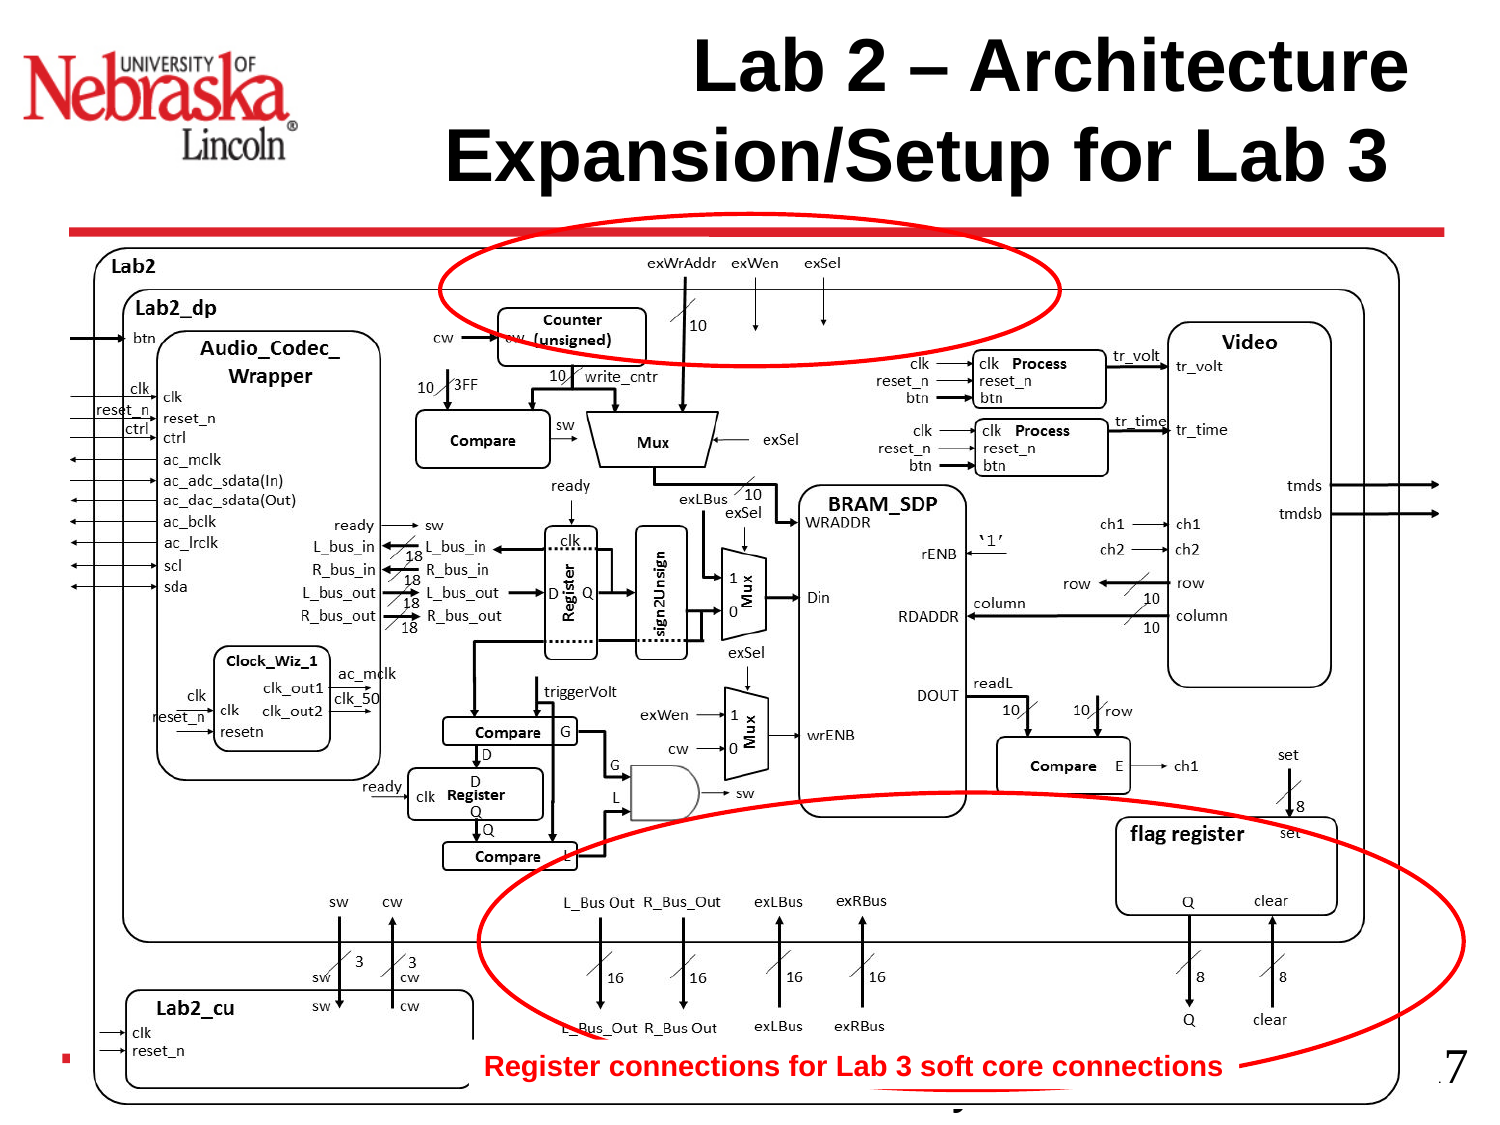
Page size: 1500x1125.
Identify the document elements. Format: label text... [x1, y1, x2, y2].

text_box [531, 213, 969, 236]
title Lab 2 – Architecture Expansion/Setup for Lab 3 [313, 12, 1427, 201]
picture [69, 237, 1439, 1109]
picture [1, 32, 313, 181]
slide_number 17 [1443, 1025, 1484, 1105]
text_box [1443, 898, 1464, 985]
